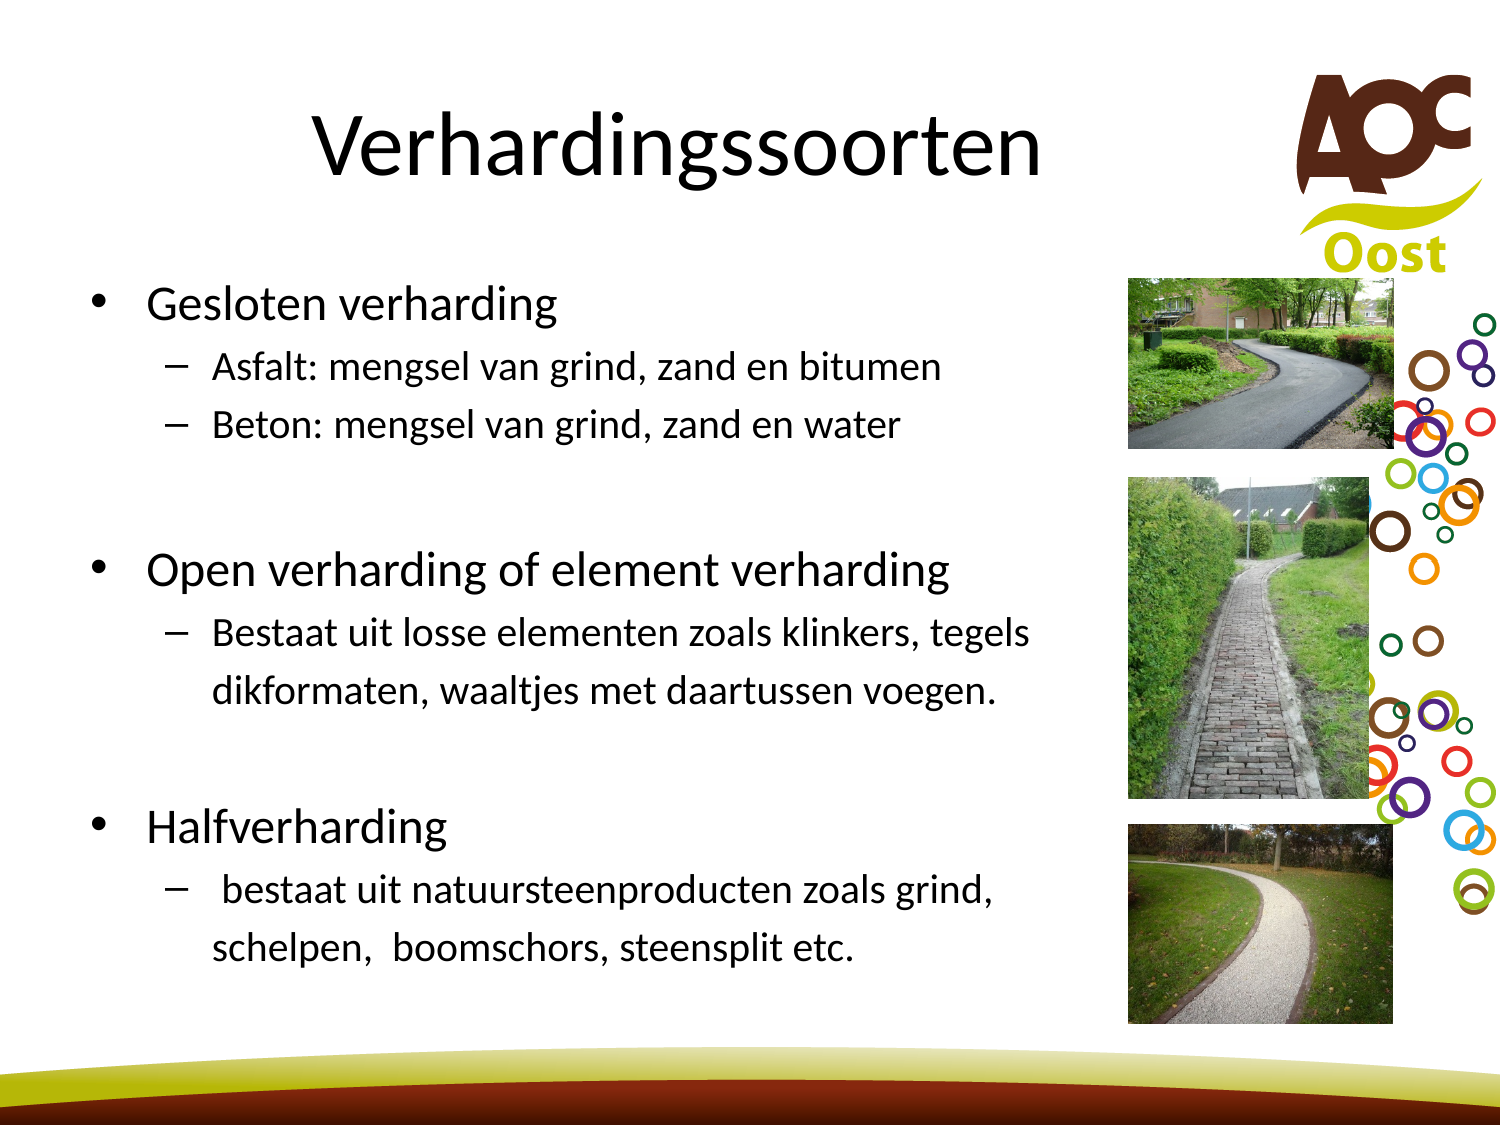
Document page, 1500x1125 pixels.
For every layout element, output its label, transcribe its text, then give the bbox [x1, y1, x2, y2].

list Gesloten verharding Asfalt: mengsel van grind, zand en bitumen Beton: mengsel van grind, zand en water Open verharding of element verharding Bestaat uit losse elementen zoals klinkers, tegels dikformaten, waaltjes met daartussen voegen. Halfverharding bestaat uit natuursteenproducten zoals grind, schelpen, boomschors, steensplit etc. [75, 262, 1425, 1005]
picture [0, 0, 1500, 1125]
title Verhardingssoorten [75, 45, 1282, 233]
